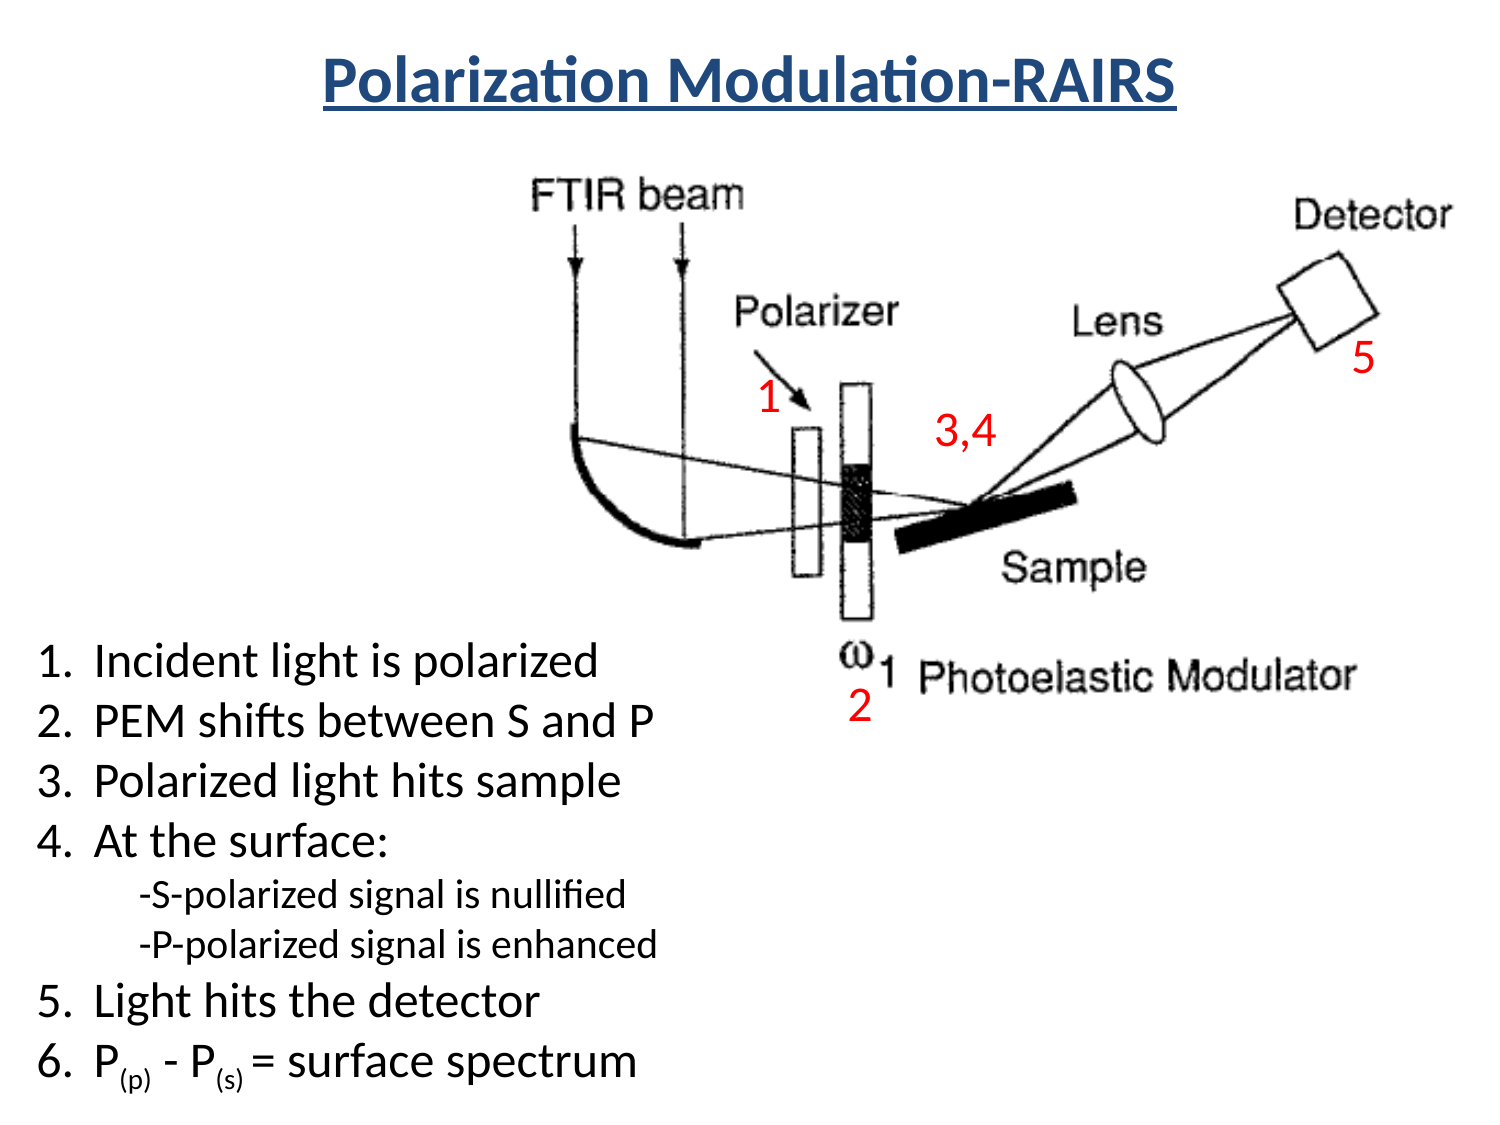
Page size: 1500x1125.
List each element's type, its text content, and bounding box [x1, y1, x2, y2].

text_box Polarization Modulation-RAIRS [74, 0, 1425, 151]
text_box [522, 155, 1473, 769]
list Incident light is polarized PEM shifts between S and P Polarized light hits sample At the surface: -S-polarized signal is nullified -P-polarized signal is enhanced Light hits the detector P(p) - P(s) = surface spectrum [21, 619, 987, 1125]
